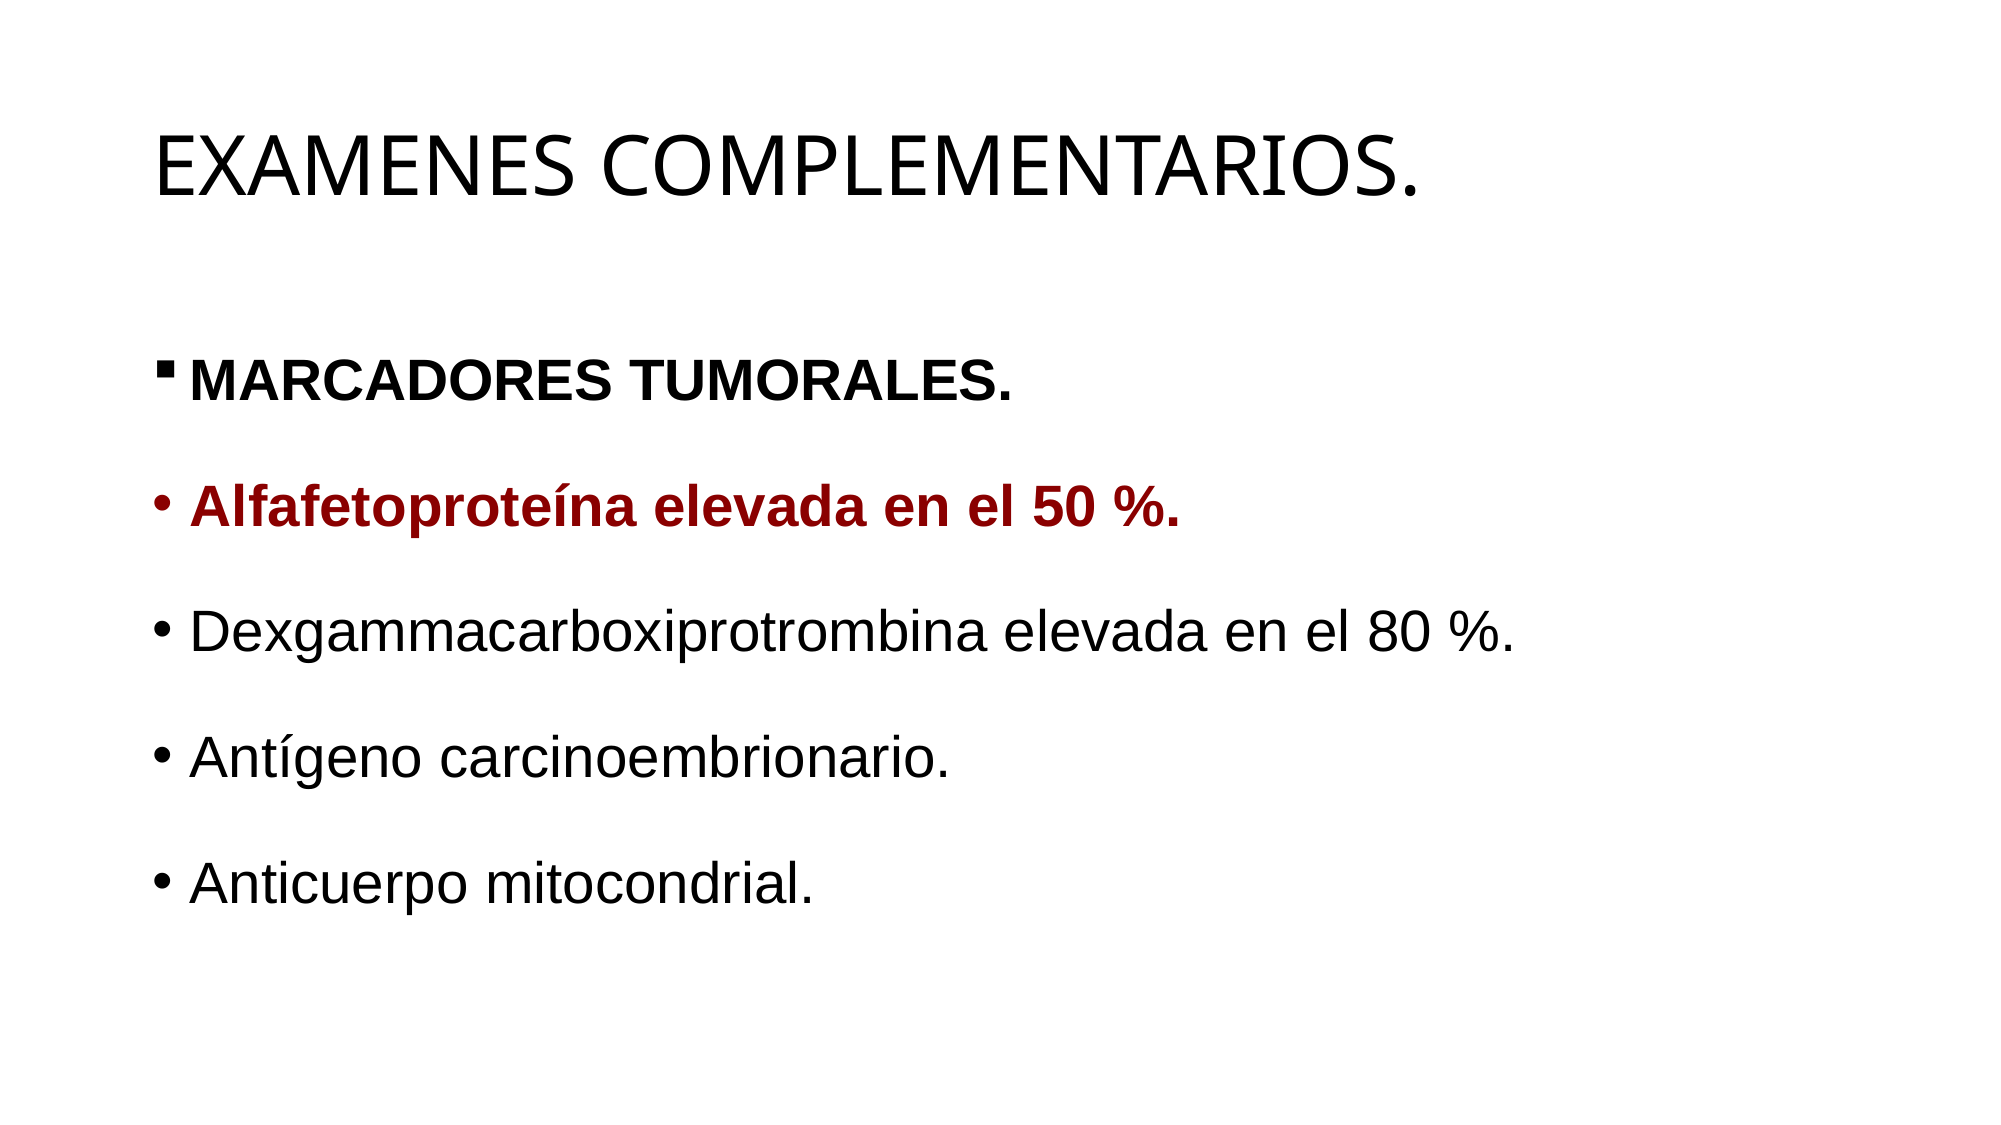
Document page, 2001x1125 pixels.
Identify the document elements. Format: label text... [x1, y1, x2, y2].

list MARCADORES TUMORALES. Alfafetoproteína elevada en el 50 %. Dexgammacarboxiprotrombina elevada en el 80 %. Antígeno carcinoembrionario. Anticuerpo mitocondrial. [137, 299, 1863, 1014]
title EXAMENES COMPLEMENTARIOS. [137, 59, 1863, 278]
